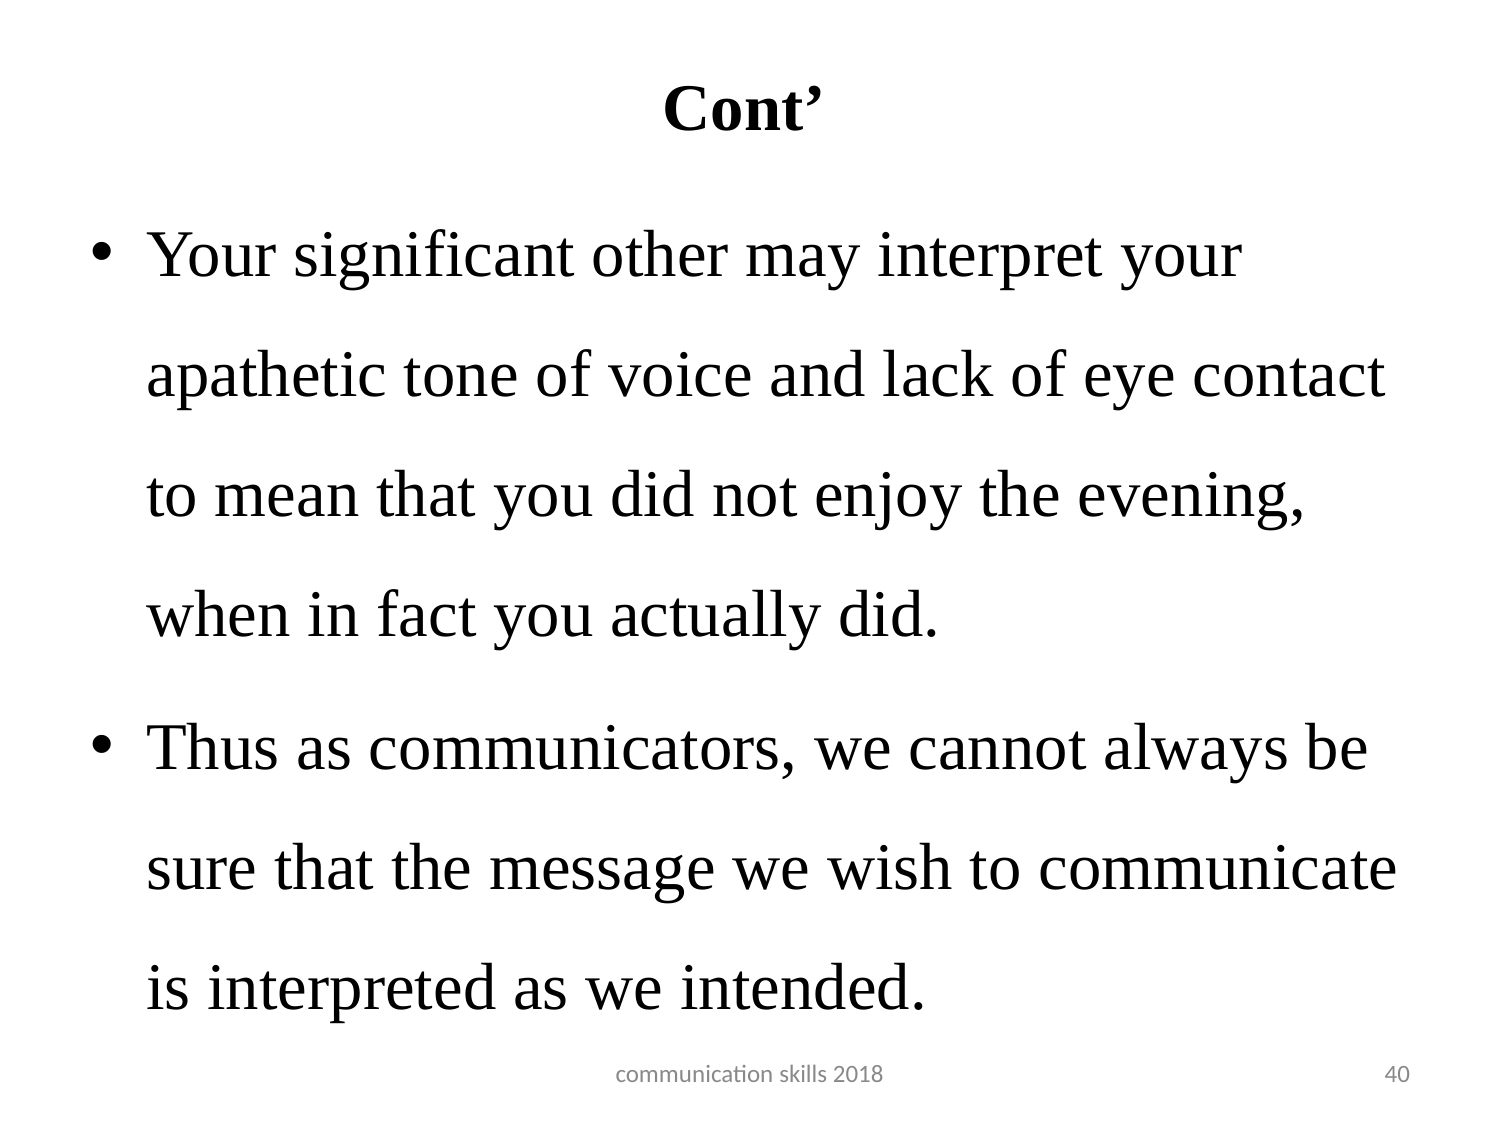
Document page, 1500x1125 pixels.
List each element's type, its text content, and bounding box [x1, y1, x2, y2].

text_box 40 [1074, 1042, 1425, 1103]
title Cont’ [75, 45, 1425, 162]
list Your significant other may interpret your apathetic tone of voice and lack of eye contact to mean that you did not enjoy the evening, when in fact you actually did. Thus as communicators, we cannot always be sure that the message we wish to communicate is interpreted as we intended. [75, 162, 1425, 1005]
text_box communication skills 2018 [512, 1042, 988, 1103]
